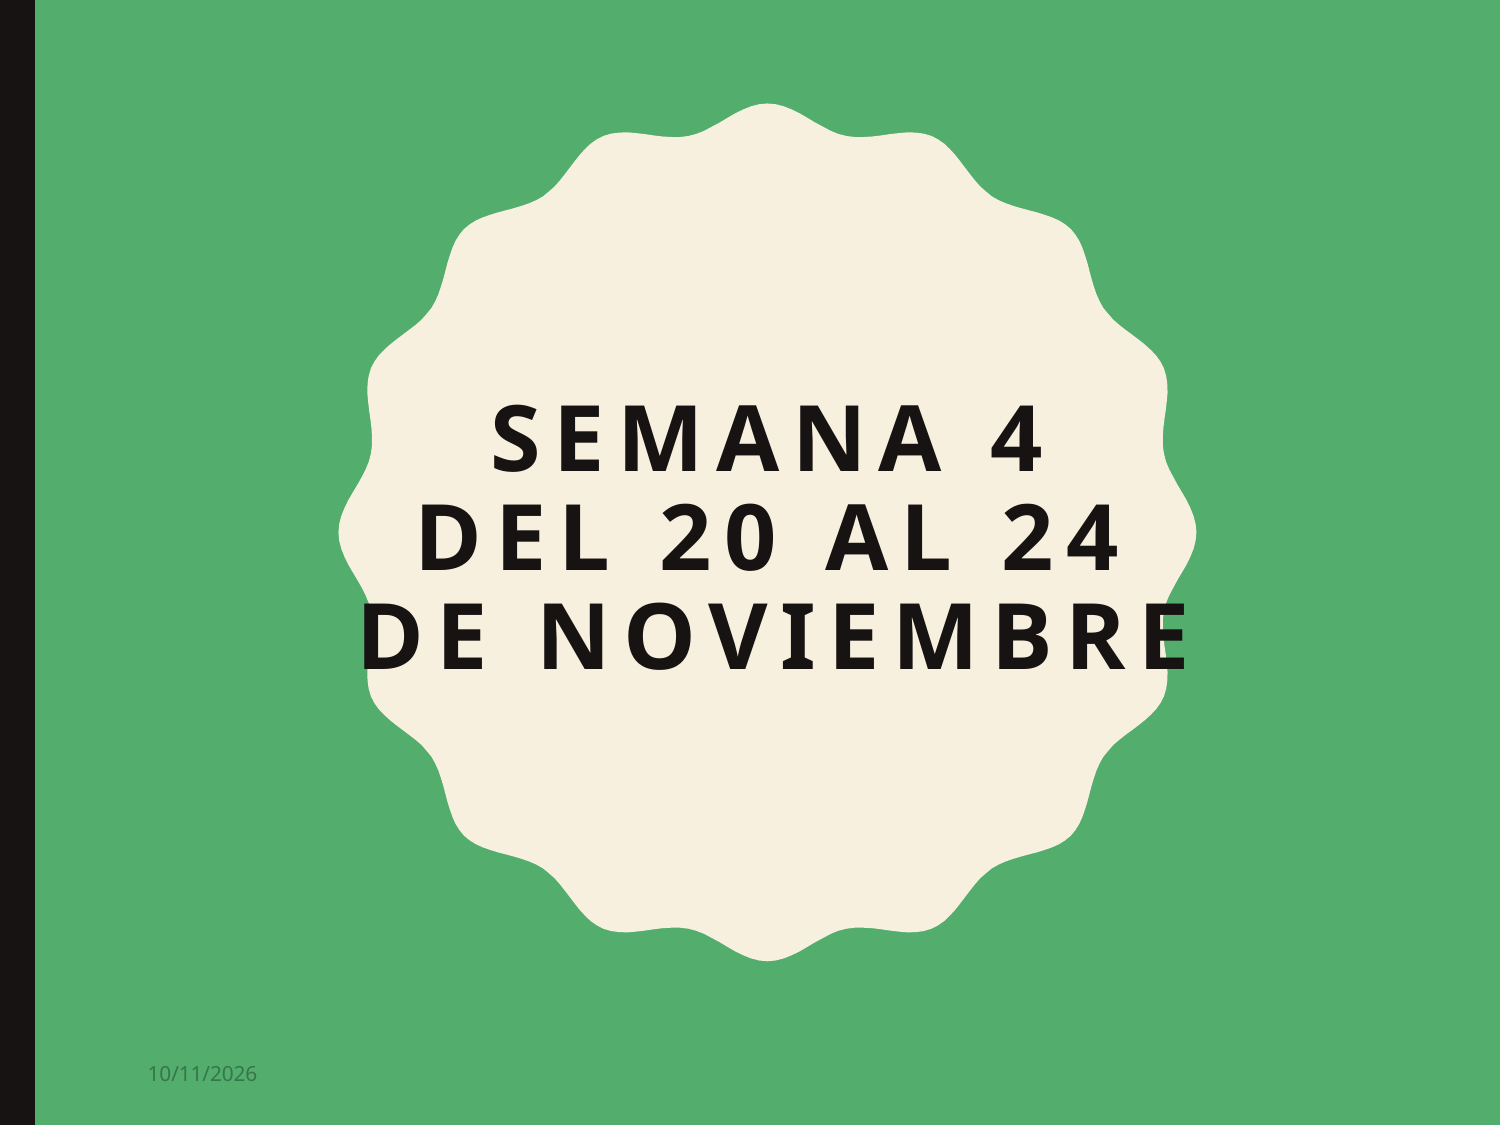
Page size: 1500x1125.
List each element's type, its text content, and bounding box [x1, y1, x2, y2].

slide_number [132, 1045, 420, 1103]
title SEMANA 4 DEL 20 AL 24 DE NOVIEMBRE [336, 180, 1211, 902]
